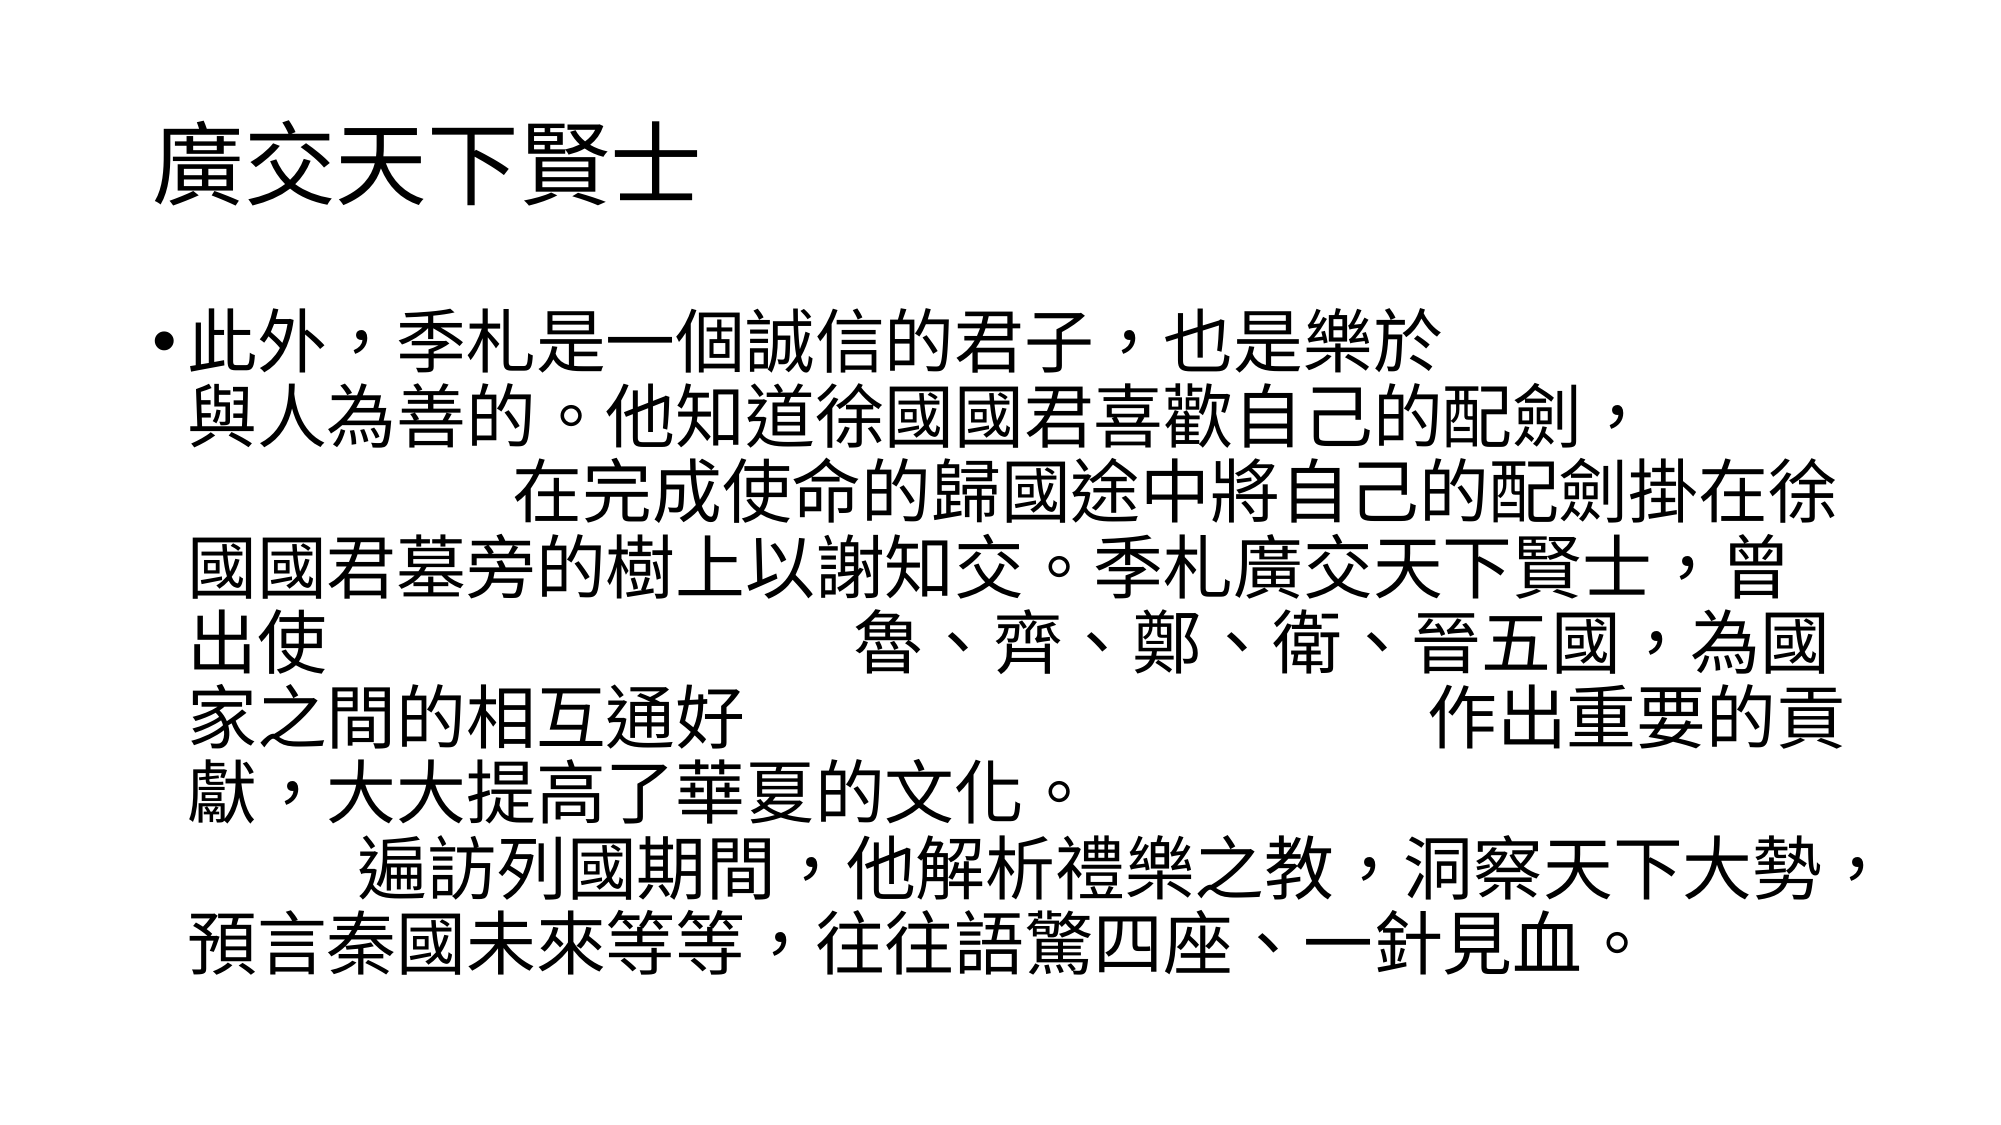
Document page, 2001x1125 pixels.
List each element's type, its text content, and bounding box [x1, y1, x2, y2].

list 此外，季札是一個誠信的君子，也是樂於 與人為善的。他知道徐國國君喜歡自己的配劍， 在完成使命的歸國途中將自己的配劍掛在徐國國君墓旁的樹上以謝知交。季札廣交天下賢士，曾出使 魯、齊、鄭、衛、晉五國，為國家之間的相互通好 作出重要的貢獻，大大提高了華夏的文化。 遍訪列國期間，他解析禮樂之教，洞察天下大勢，預言秦國未來等等，往往語驚四座、一針見血。 [137, 299, 1863, 1014]
title 廣交天下賢士 [137, 59, 1863, 278]
